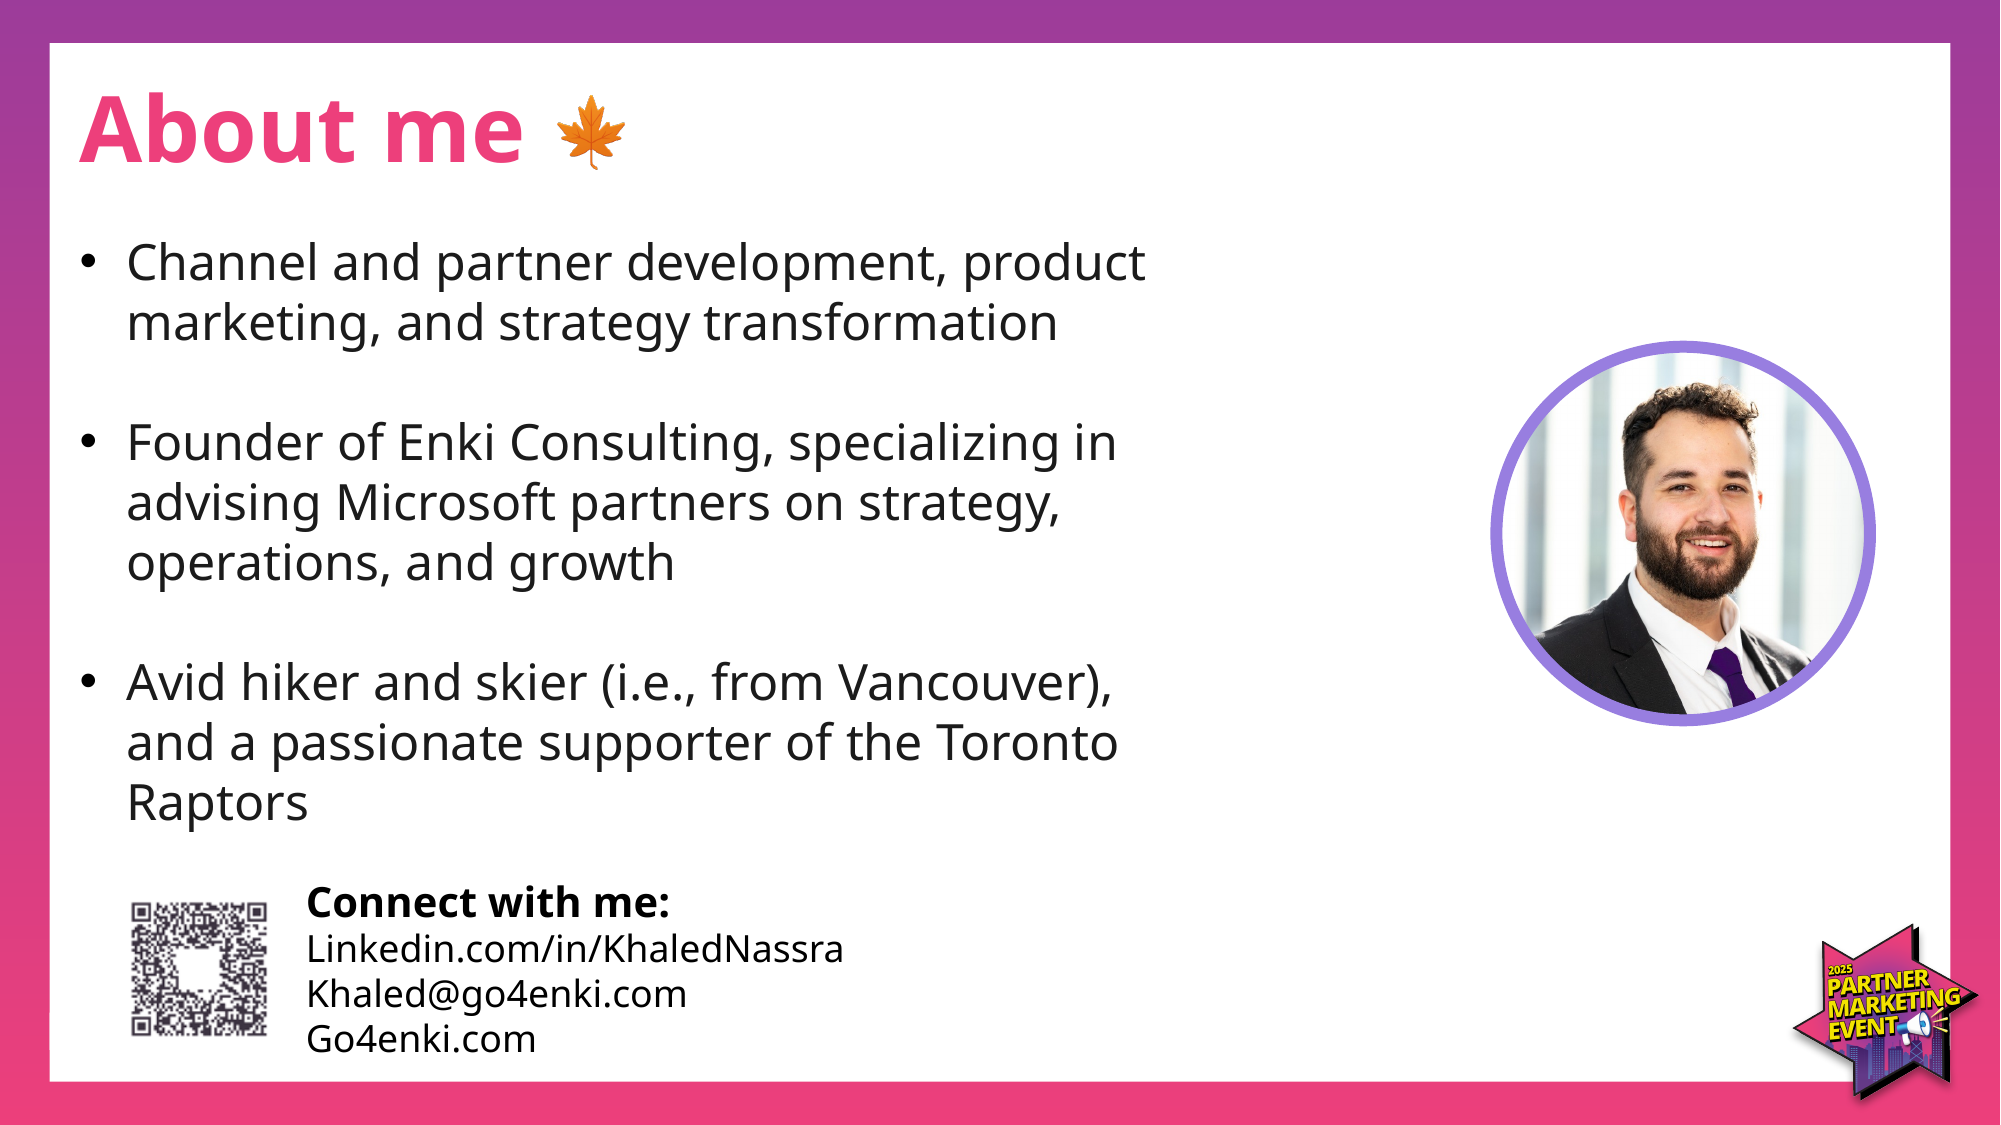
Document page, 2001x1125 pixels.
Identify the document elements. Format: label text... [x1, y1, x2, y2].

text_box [1495, 346, 1871, 721]
title About me [64, 60, 1932, 205]
list Channel and partner development, product marketing, and strategy transformation Founder of Enki Consulting, specializing in advising Microsoft partners on strategy, operations, and growth Avid hiker and skier (i.e., from Vancouver), and a passionate supporter of the Toronto Raptors [64, 222, 1185, 1065]
picture [129, 899, 270, 1039]
picture [1790, 915, 1983, 1108]
text_box Connect with me: Linkedin.com/in/KhaledNassra Khaled@go4enki.com Go4enki.com [291, 867, 1357, 1068]
picture [557, 95, 625, 170]
